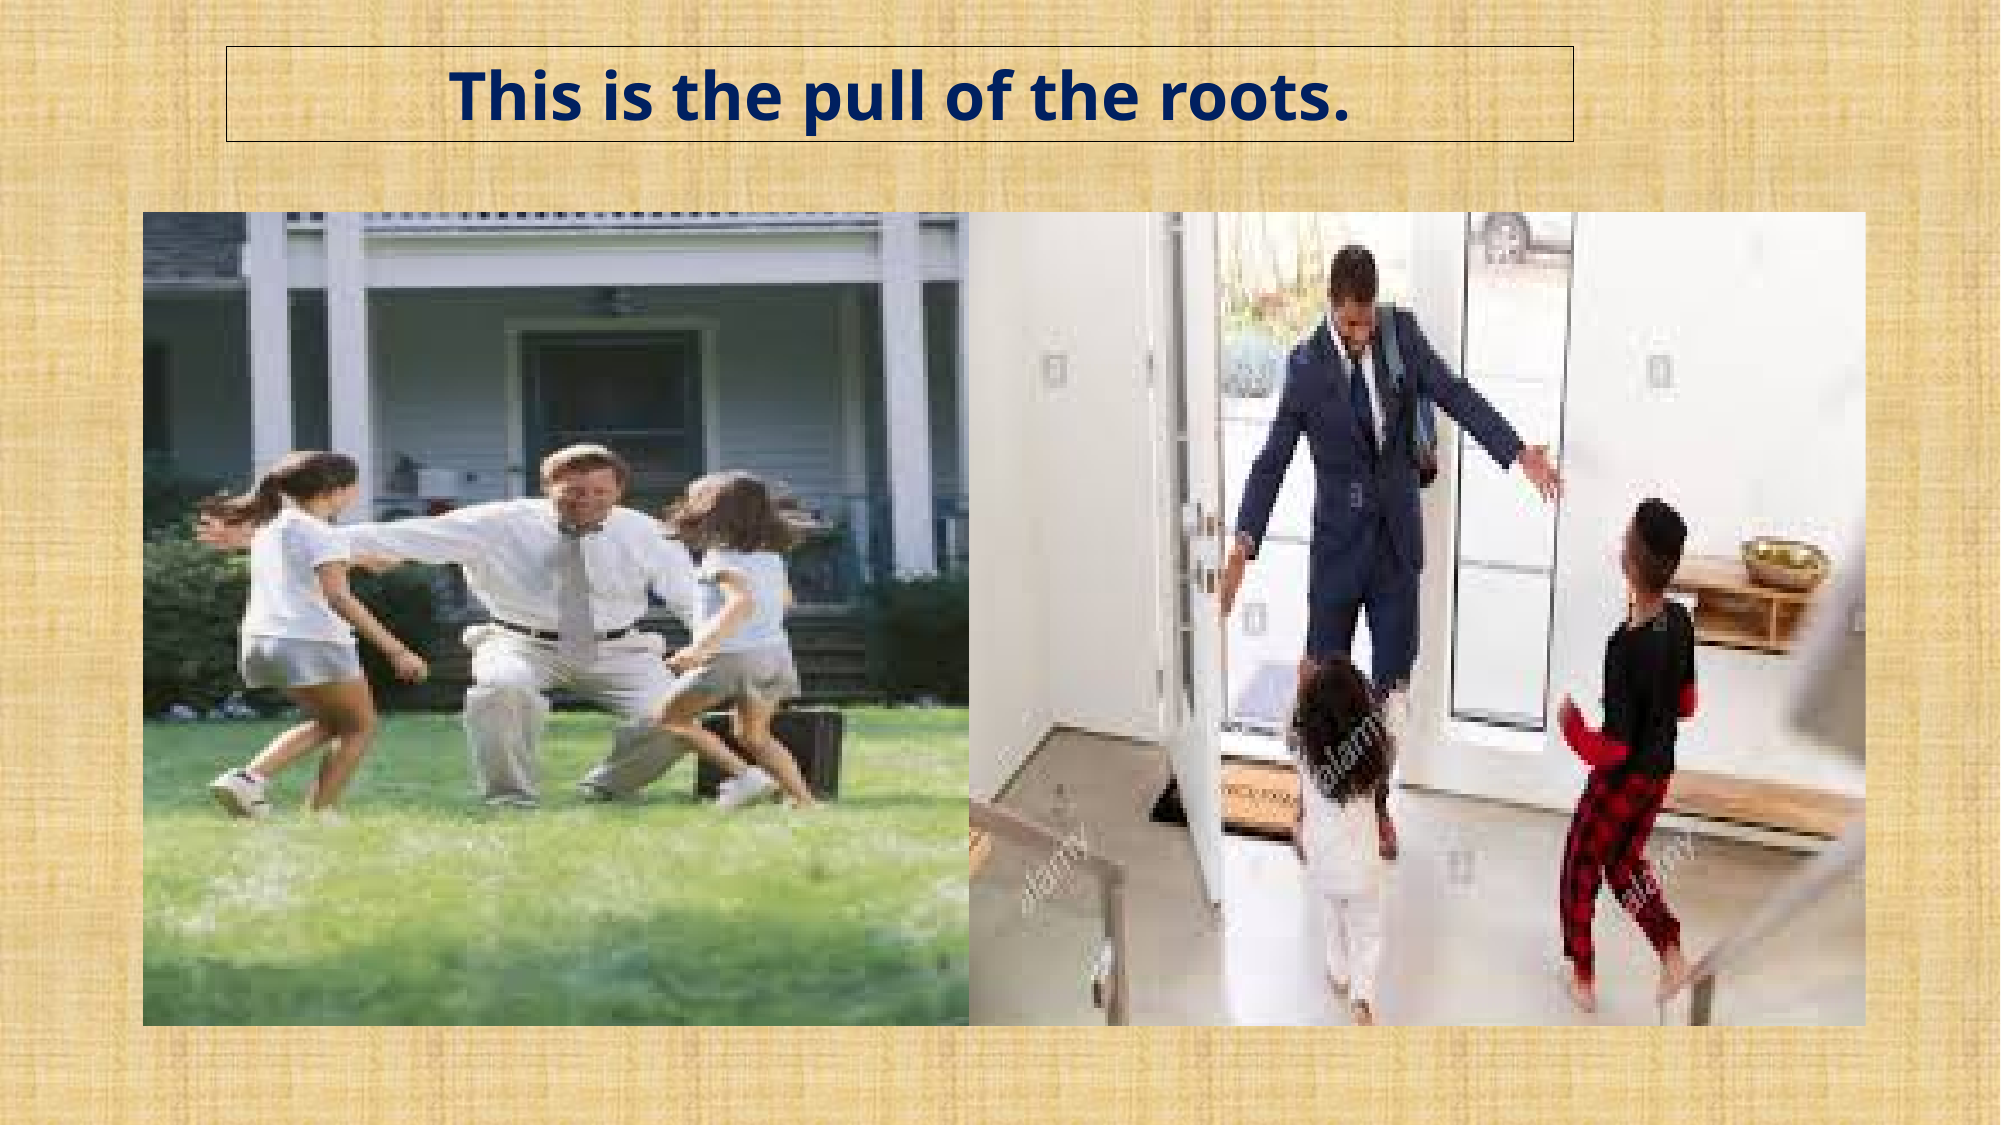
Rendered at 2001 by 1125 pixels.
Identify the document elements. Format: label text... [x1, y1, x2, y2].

text_box This is the pull of the roots. [226, 46, 1574, 142]
picture [0, 0, 2001, 1125]
